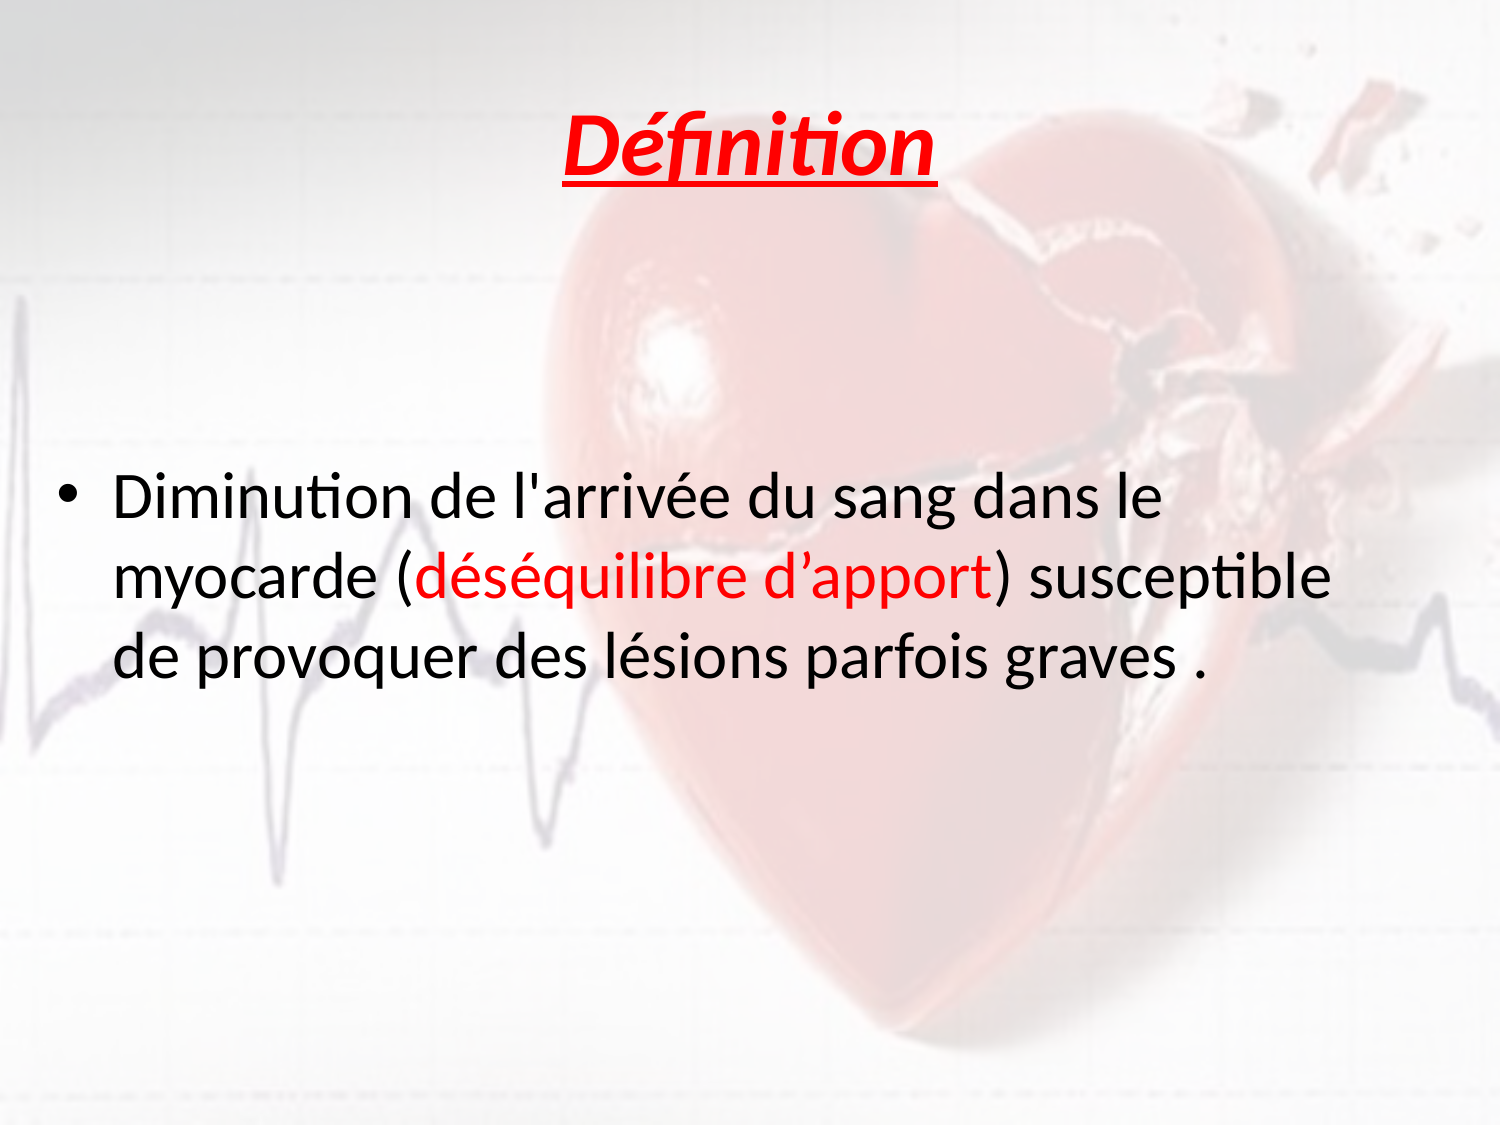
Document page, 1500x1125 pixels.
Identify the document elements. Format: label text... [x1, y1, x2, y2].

list Diminution de l'arrivée du sang dans le myocarde (déséquilibre d’apport) susceptible de provoquer des lésions parfois graves . [41, 444, 1392, 1125]
title Définition [75, 45, 1425, 233]
